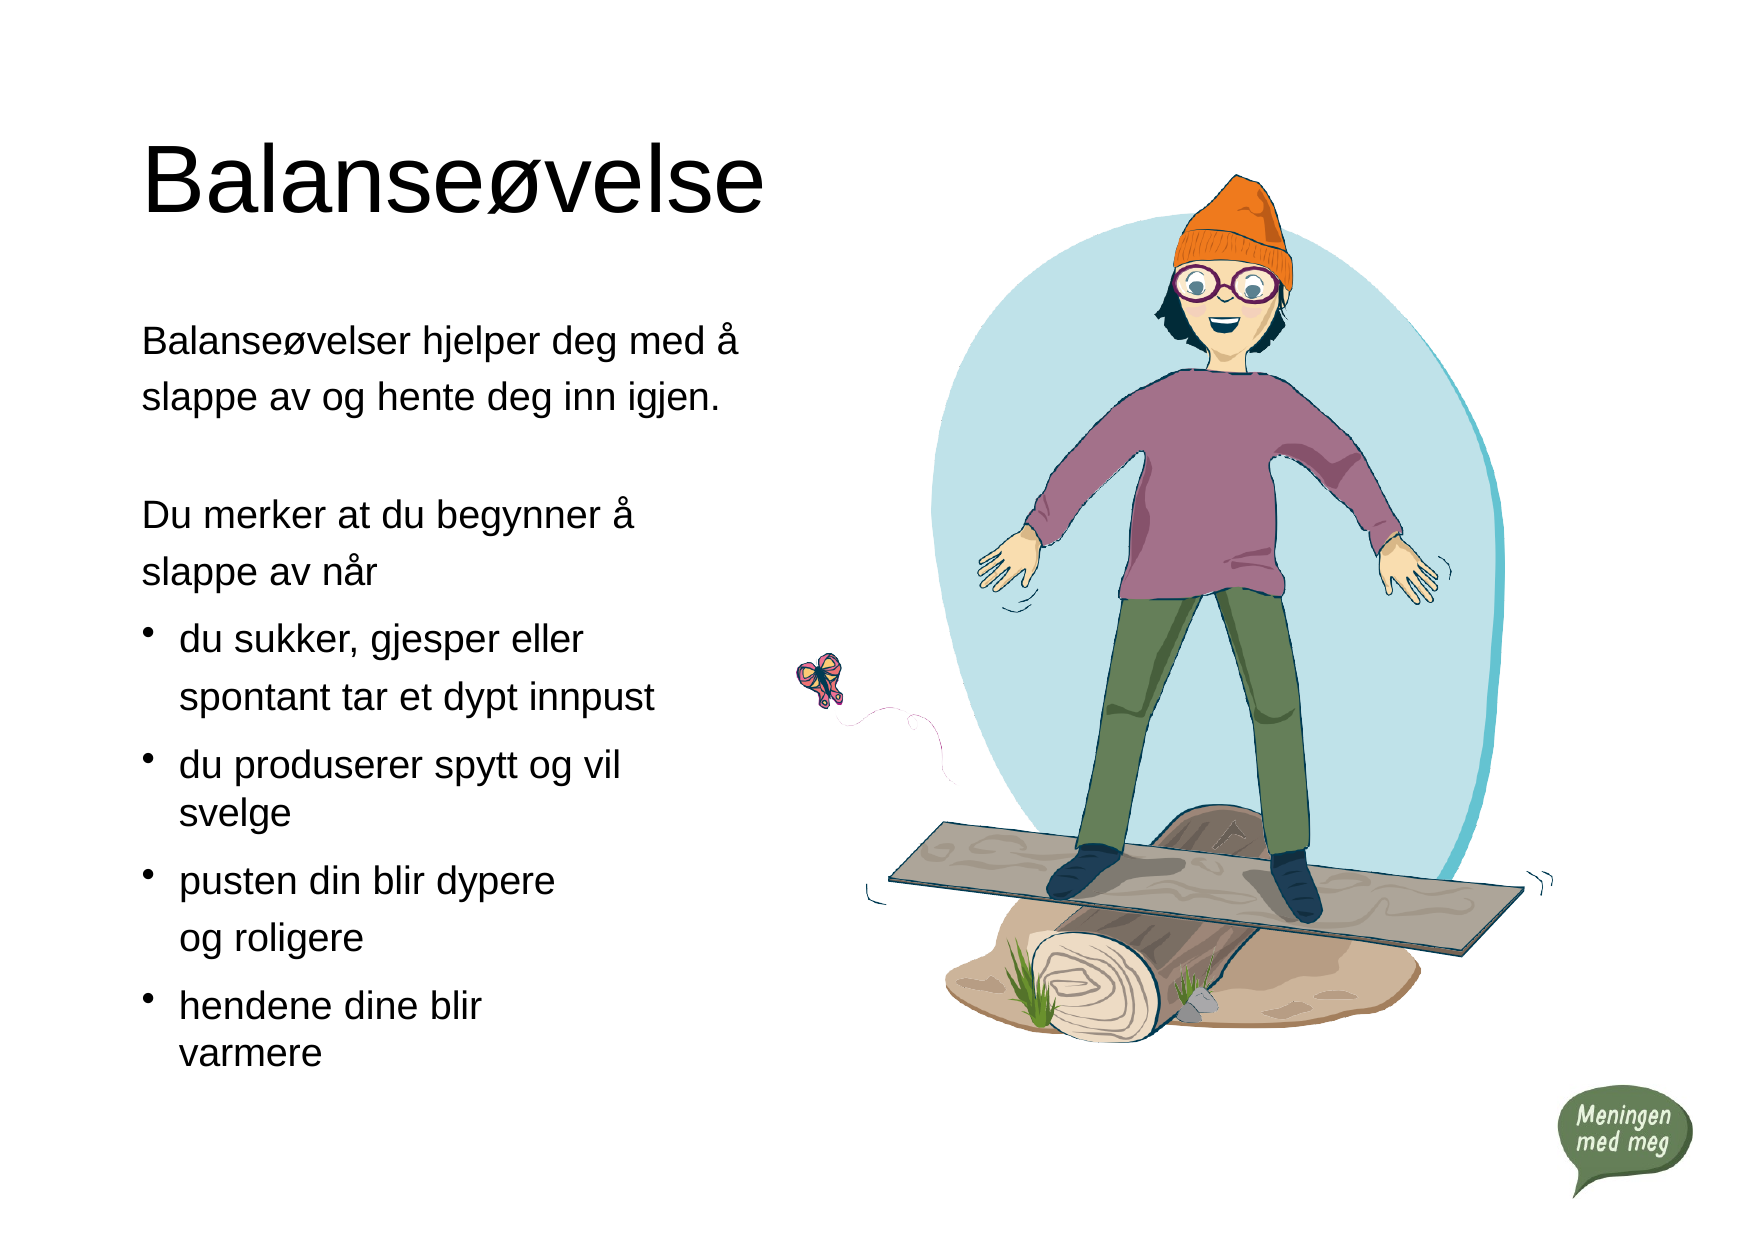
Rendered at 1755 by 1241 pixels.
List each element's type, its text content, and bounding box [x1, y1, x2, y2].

picture [1557, 1084, 1693, 1199]
text_box Balanseøvelser hjelper deg med å slappe av og hente deg inn igjen. Du merker at du begynner å slappe av når du sukker, gjesper eller spontant tar et dypt innpust du produserer spytt og vil svelge pusten din blir dypere og roligere hendene dine blir varmere [139, 304, 752, 1075]
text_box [795, 174, 1553, 1043]
title Balanseøvelse [114, 114, 1640, 324]
